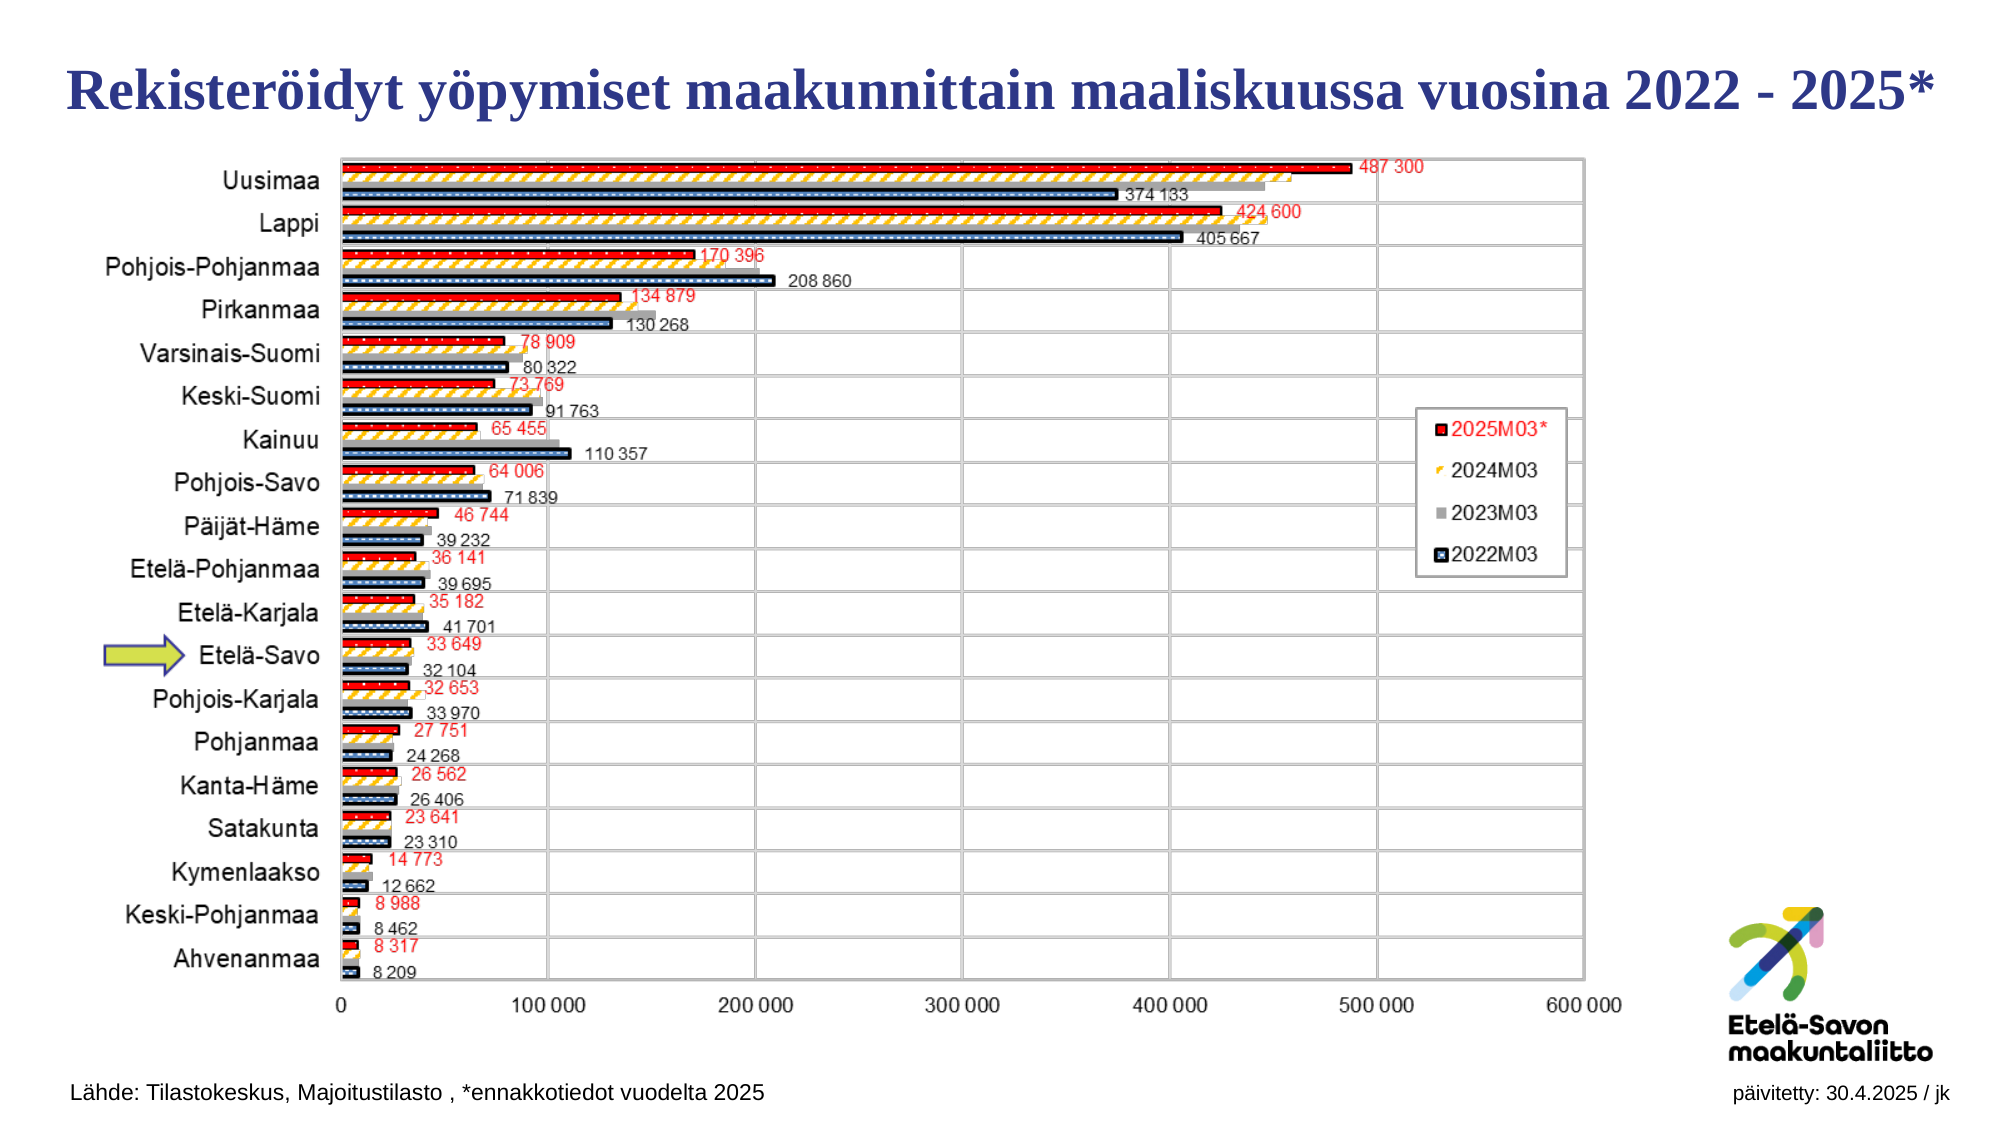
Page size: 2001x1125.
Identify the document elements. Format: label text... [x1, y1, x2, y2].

picture [90, 148, 1638, 1020]
title Rekisteröidyt yöpymiset maakunnittain maaliskuussa vuosina 2022 - 2025* [66, 42, 1957, 129]
picture [1707, 907, 2000, 1125]
text_box Lähde: Tilastokeskus, Majoitustilasto , *ennakkotiedot vuodelta 2025 päivitetty: 30.4.2025 / jk [54, 1070, 1981, 1121]
